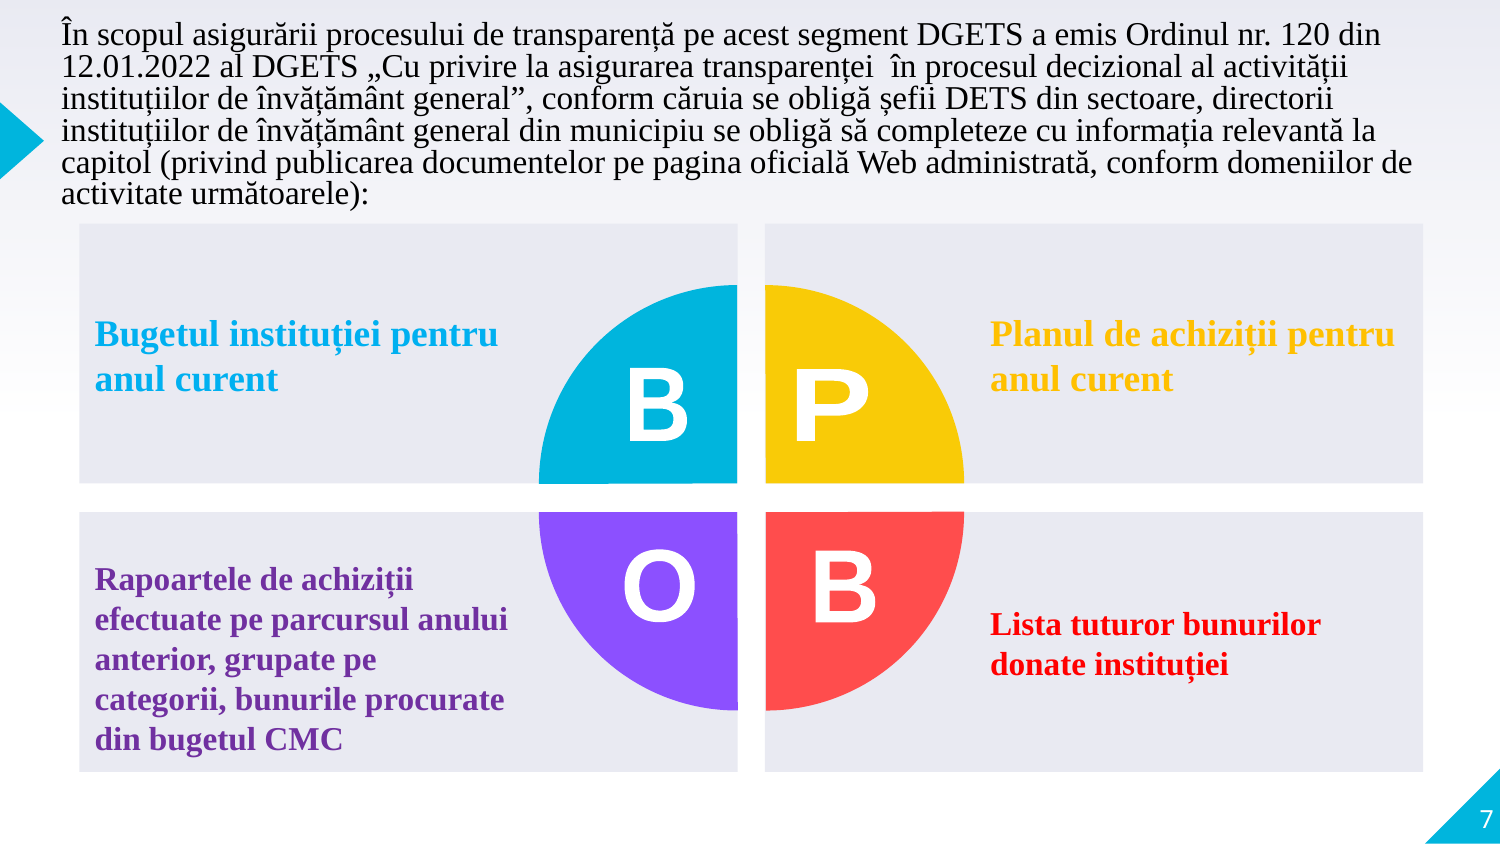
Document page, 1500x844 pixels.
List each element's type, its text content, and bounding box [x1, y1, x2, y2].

text_box [538, 285, 738, 484]
text_box Lista tuturor bunurilor donate instituției [764, 512, 1424, 772]
slide_number 7 [1418, 760, 1494, 838]
text_box Rapoartele de achiziții efectuate pe parcursul anului anterior, grupate pe categorii, bunurile procurate din bugetul CMC [79, 512, 738, 772]
text_box [765, 285, 965, 484]
text_box Planul de achiziții pentru anul curent [764, 223, 1424, 484]
title În scopul asigurării procesului de transparență pe acest segment DGETS a emis Ordinul nr. 120 din 12.01.2022 al DGETS „Cu privire la asigurarea transparenței în procesul decizional al activității instituțiilor de învățământ general”, conform căruia se obligă șefii DETS din sectoare, directorii instituțiilor de învățământ general din municipiu se obligă să completeze cu informația relevantă la capitol (privind publicarea documentelor pe pagina oficială Web administrată, conform domeniilor de activitate următoarele): [61, 19, 1436, 198]
text_box Bugetul instituției pentru anul curent [79, 223, 738, 484]
text_box [538, 512, 738, 711]
text_box [765, 511, 965, 711]
